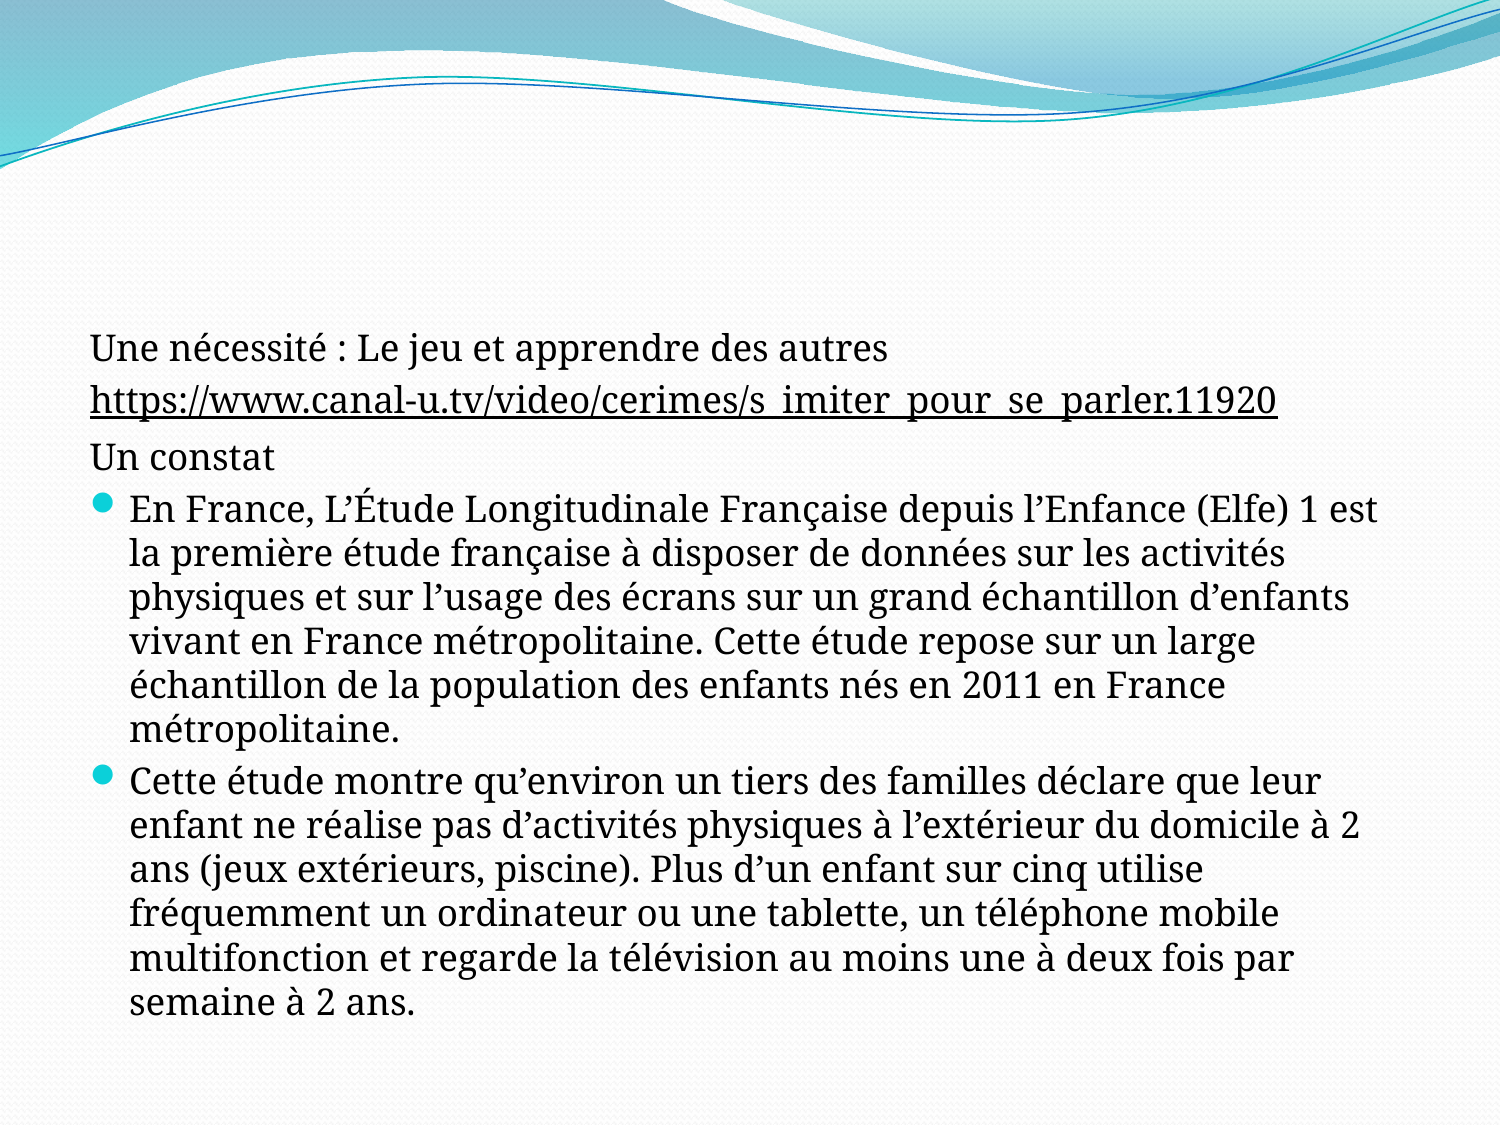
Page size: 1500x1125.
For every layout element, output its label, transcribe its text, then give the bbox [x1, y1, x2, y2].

list Une nécessité : Le jeu et apprendre des autres https://www.canal-u.tv/video/cerimes/s_imiter_pour_se_parler.11920 Un constat En France, L’Étude Longitudinale Française depuis l’Enfance (Elfe) 1 est la première étude française à disposer de données sur les activités physiques et sur l’usage des écrans sur un grand échantillon d’enfants vivant en France métropolitaine. Cette étude repose sur un large échantillon de la population des enfants nés en 2011 en France métropolitaine. Cette étude montre qu’environ un tiers des familles déclare que leur enfant ne réalise pas d’activités physiques à l’extérieur du domicile à 2 ans (jeux extérieurs, piscine). Plus d’un enfant sur cinq utilise fréquemment un ordinateur ou une tablette, un téléphone mobile multifonction et regarde la télévision au moins une à deux fois par semaine à 2 ans. [75, 317, 1425, 1038]
